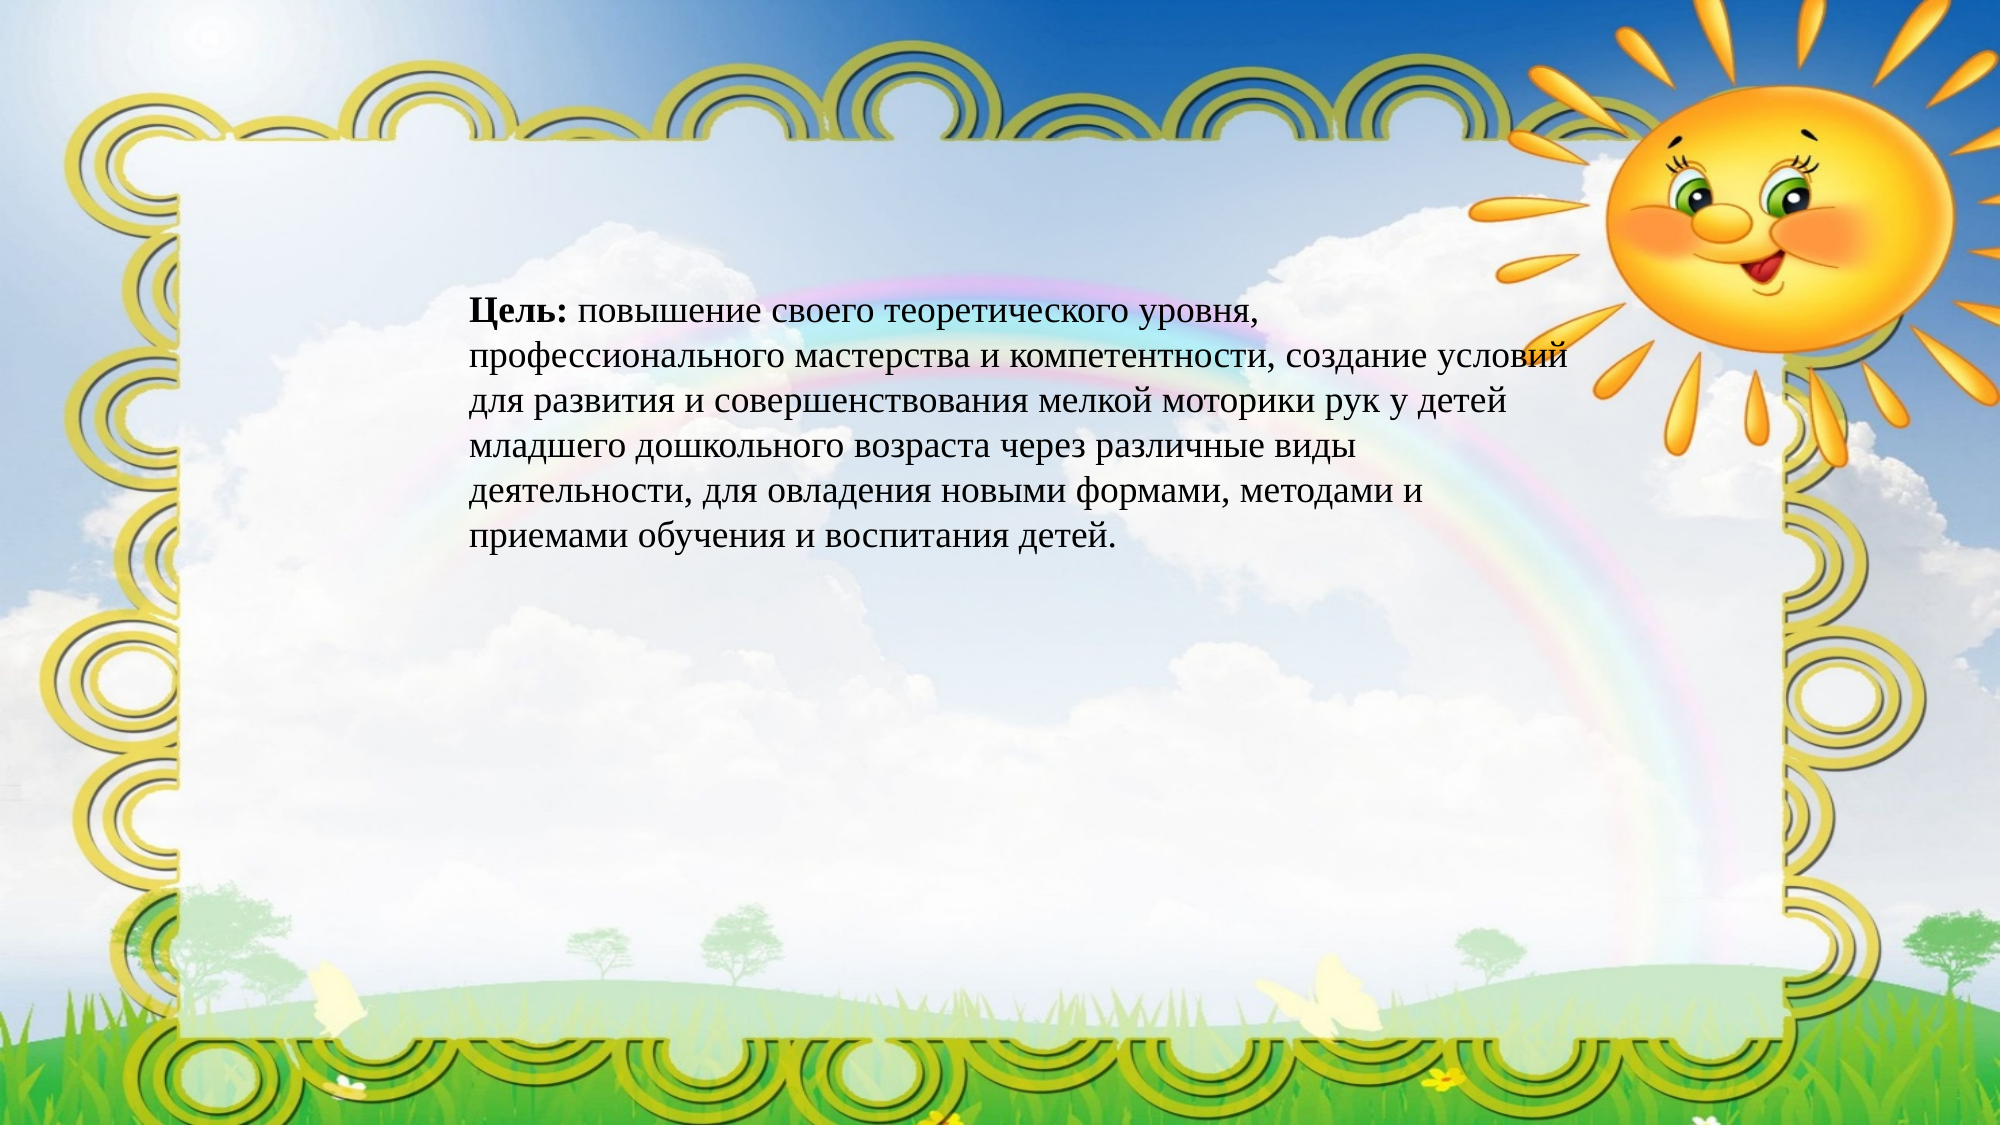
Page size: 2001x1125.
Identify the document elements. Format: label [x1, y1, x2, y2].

list [0, 0, 2000, 1125]
